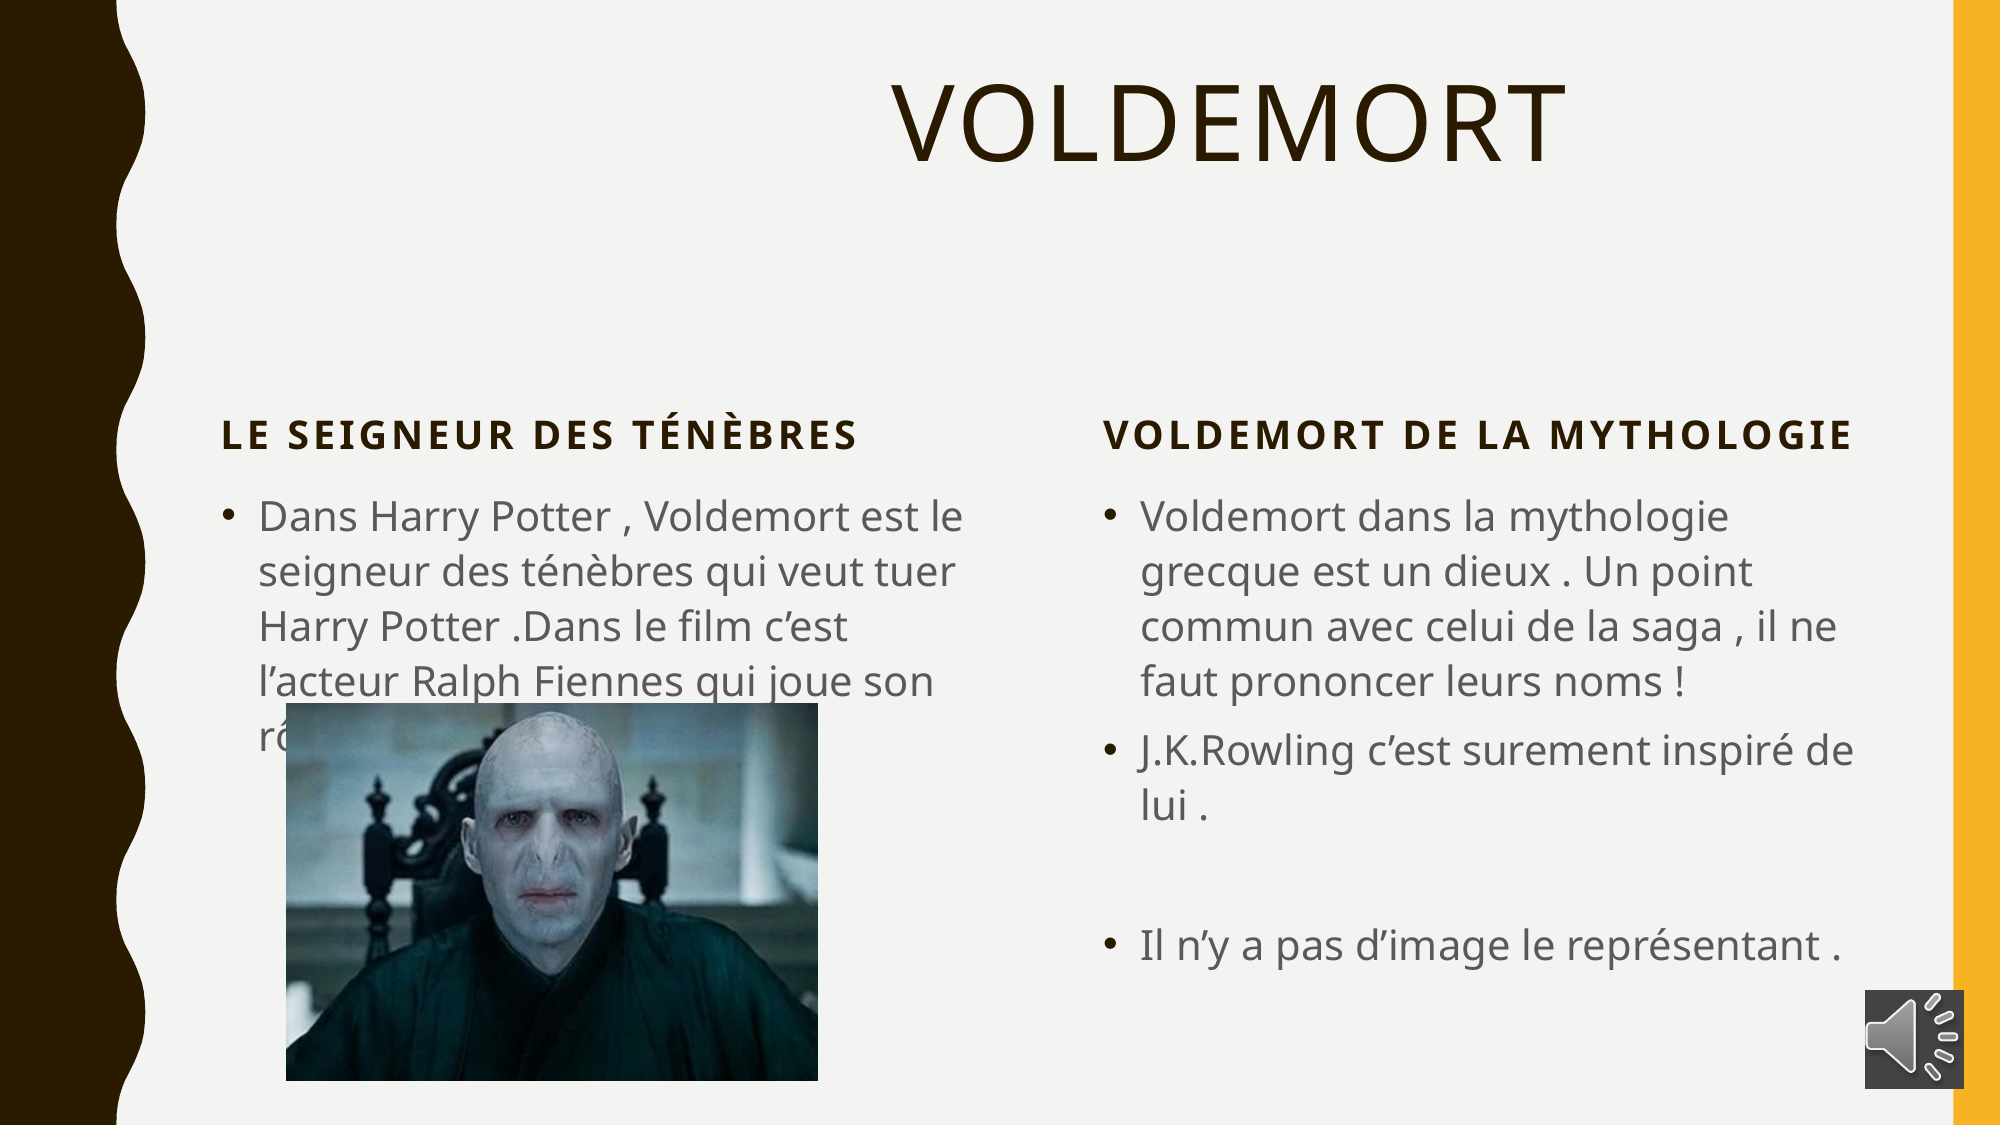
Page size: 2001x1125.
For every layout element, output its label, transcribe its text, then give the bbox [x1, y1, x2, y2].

list Voldemort dans la mythologie grecque est un dieux . Un point commun avec celui de la saga , il ne faut prononcer leurs noms ! J.K.Rowling c’est surement inspiré de lui . Il n’y a pas d’image le représentant . [1088, 477, 1876, 969]
picture [286, 703, 818, 1081]
picture [1864, 989, 1965, 1090]
list Dans Harry Potter , Voldemort est le seigneur des ténèbres qui veut tuer Harry Potter .Dans le film c’est l’acteur Ralph Fiennes qui joue son rôle . [206, 477, 994, 969]
list Voldemort de la mythologie [1088, 360, 1876, 465]
title Voldemort [205, 62, 1875, 308]
list Le seigneur des ténèbres [205, 360, 993, 465]
